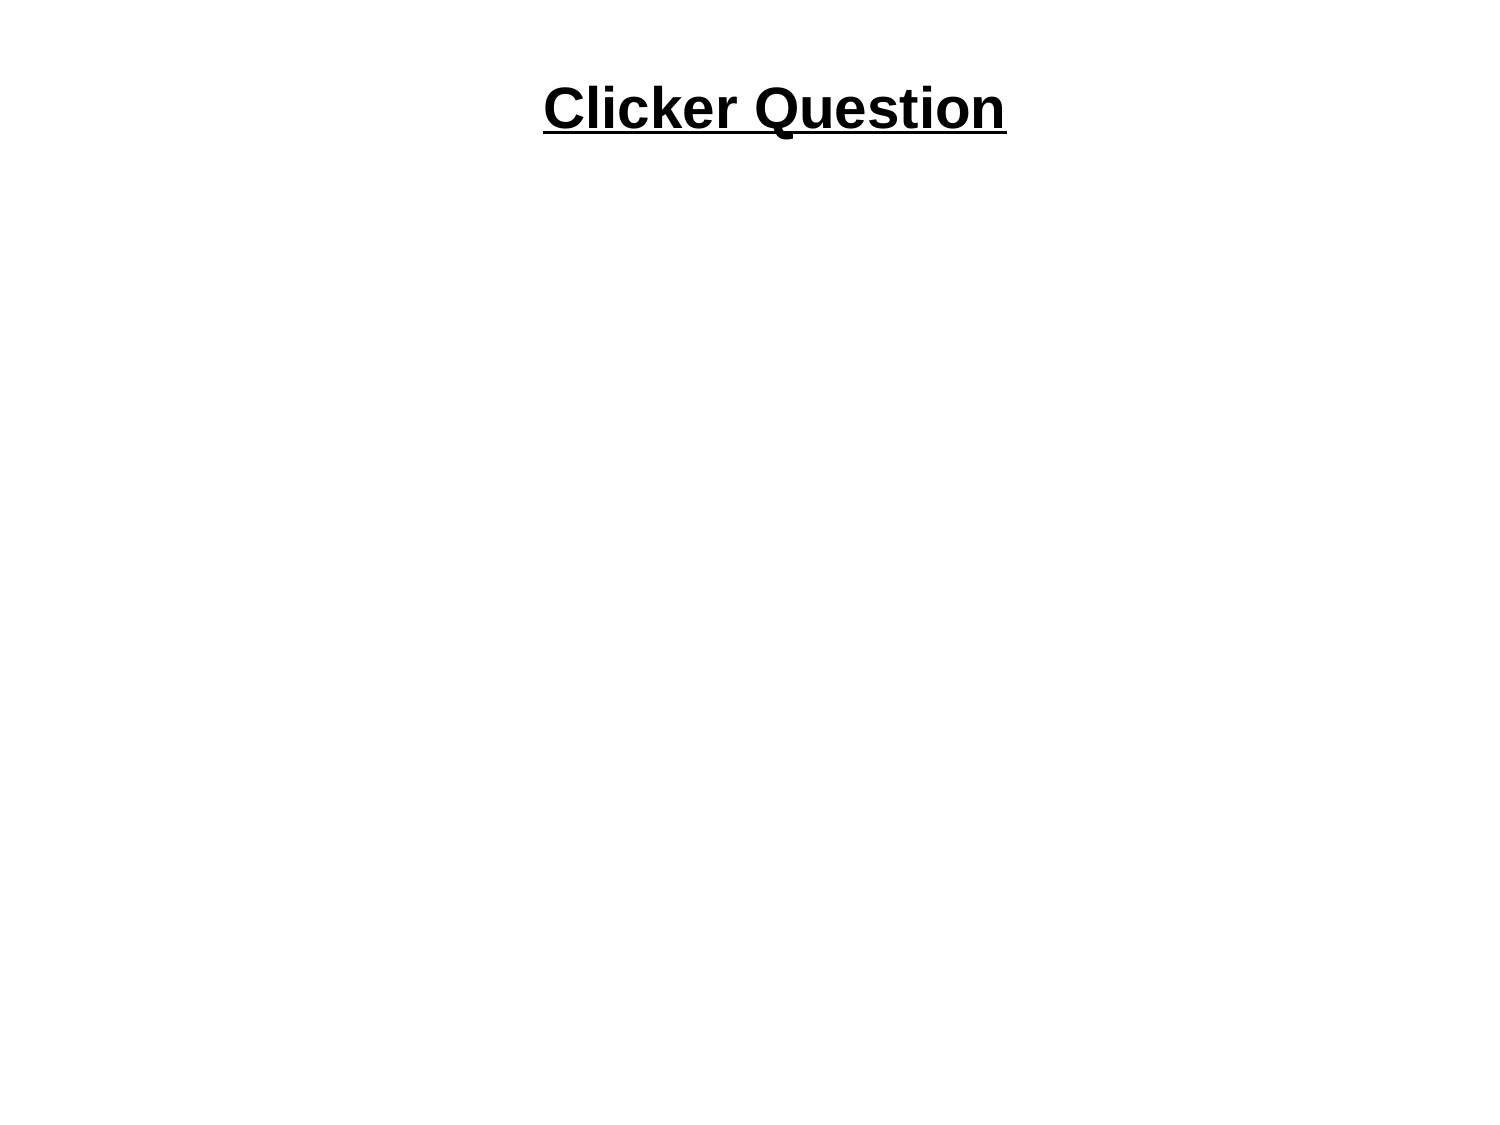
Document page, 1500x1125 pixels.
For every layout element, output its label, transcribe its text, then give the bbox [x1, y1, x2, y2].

text_box Clicker Question [262, 62, 1288, 148]
